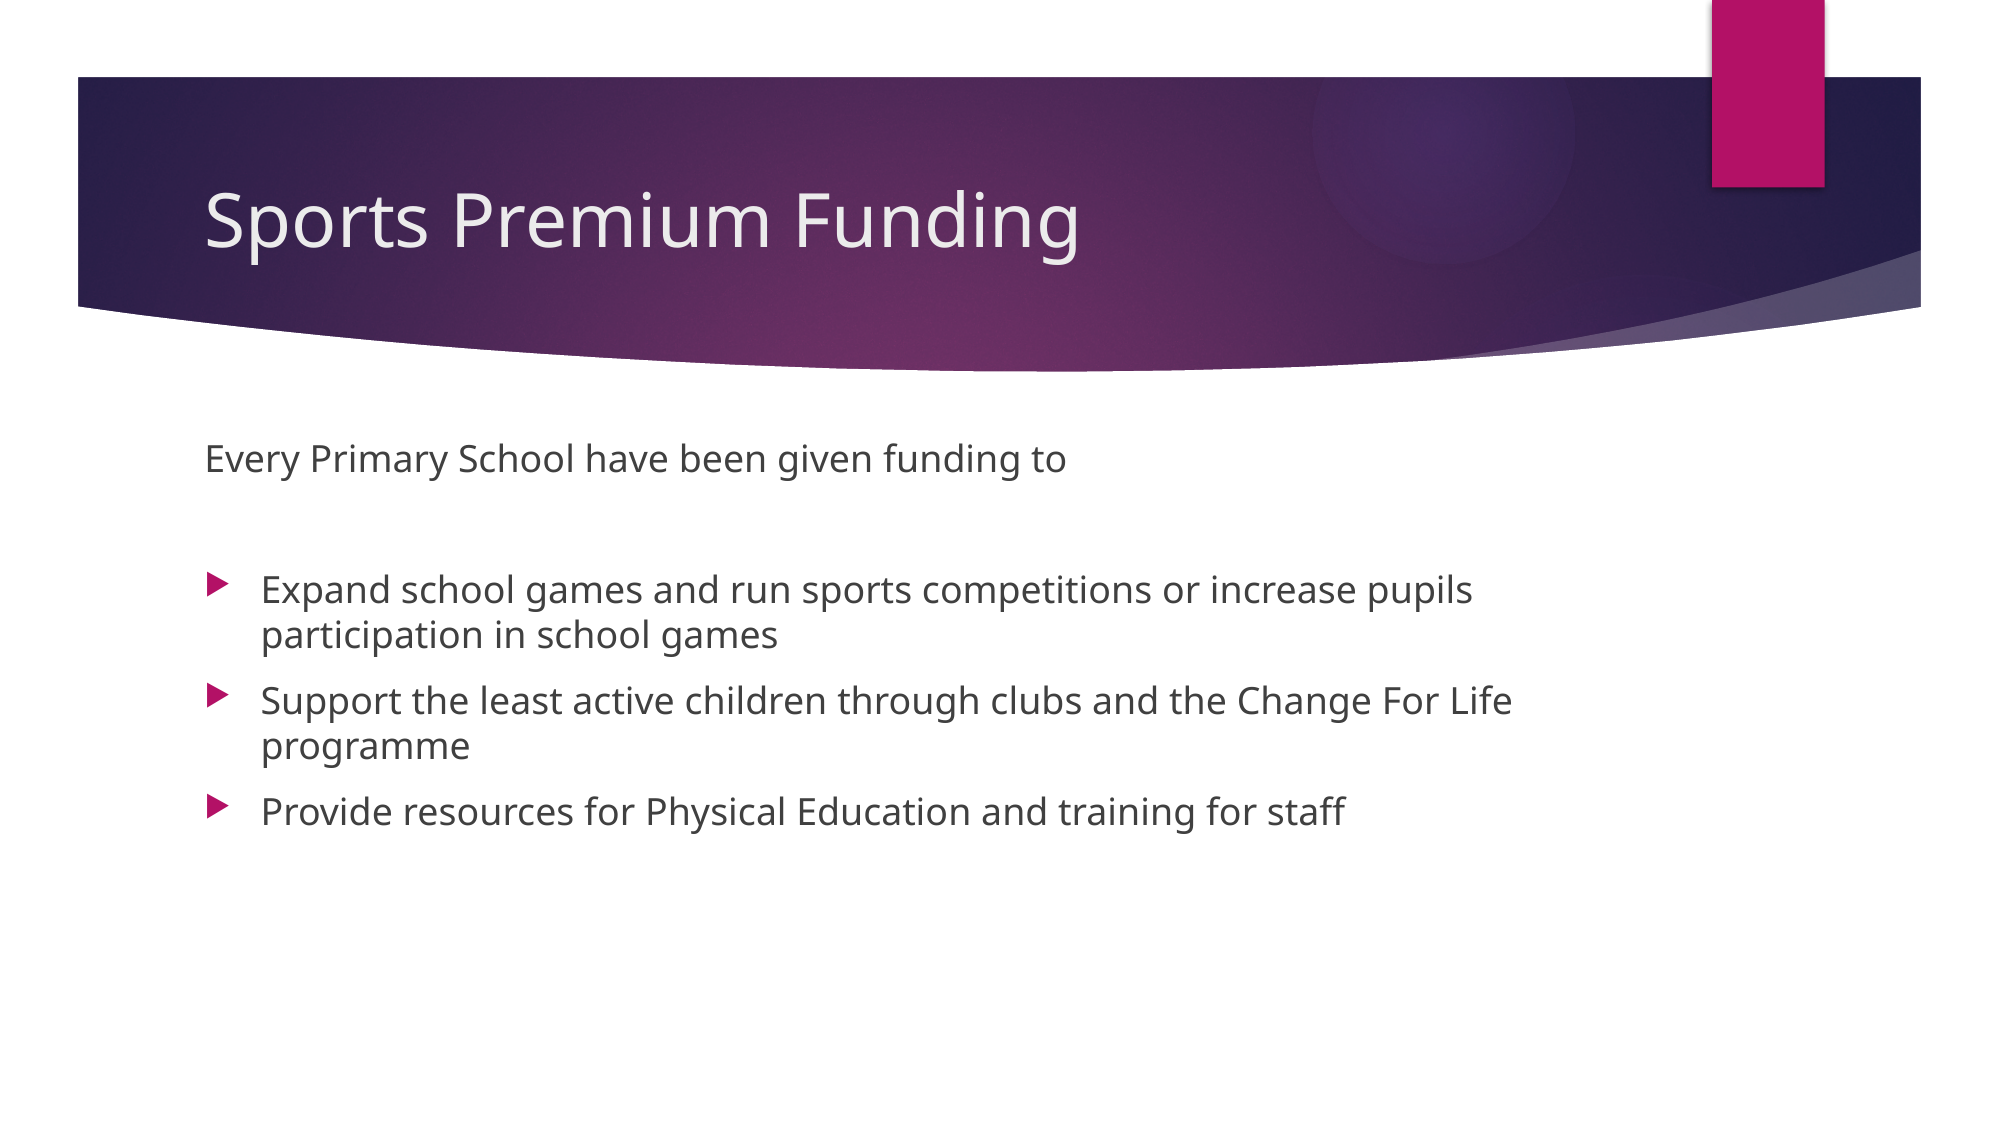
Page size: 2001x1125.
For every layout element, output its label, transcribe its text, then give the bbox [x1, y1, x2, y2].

list Every Primary School have been given funding to Expand school games and run sports competitions or increase pupils participation in school games Support the least active children through clubs and the Change For Life programme Provide resources for Physical Education and training for staff [189, 427, 1638, 988]
title Sports Premium Funding [189, 159, 1627, 276]
